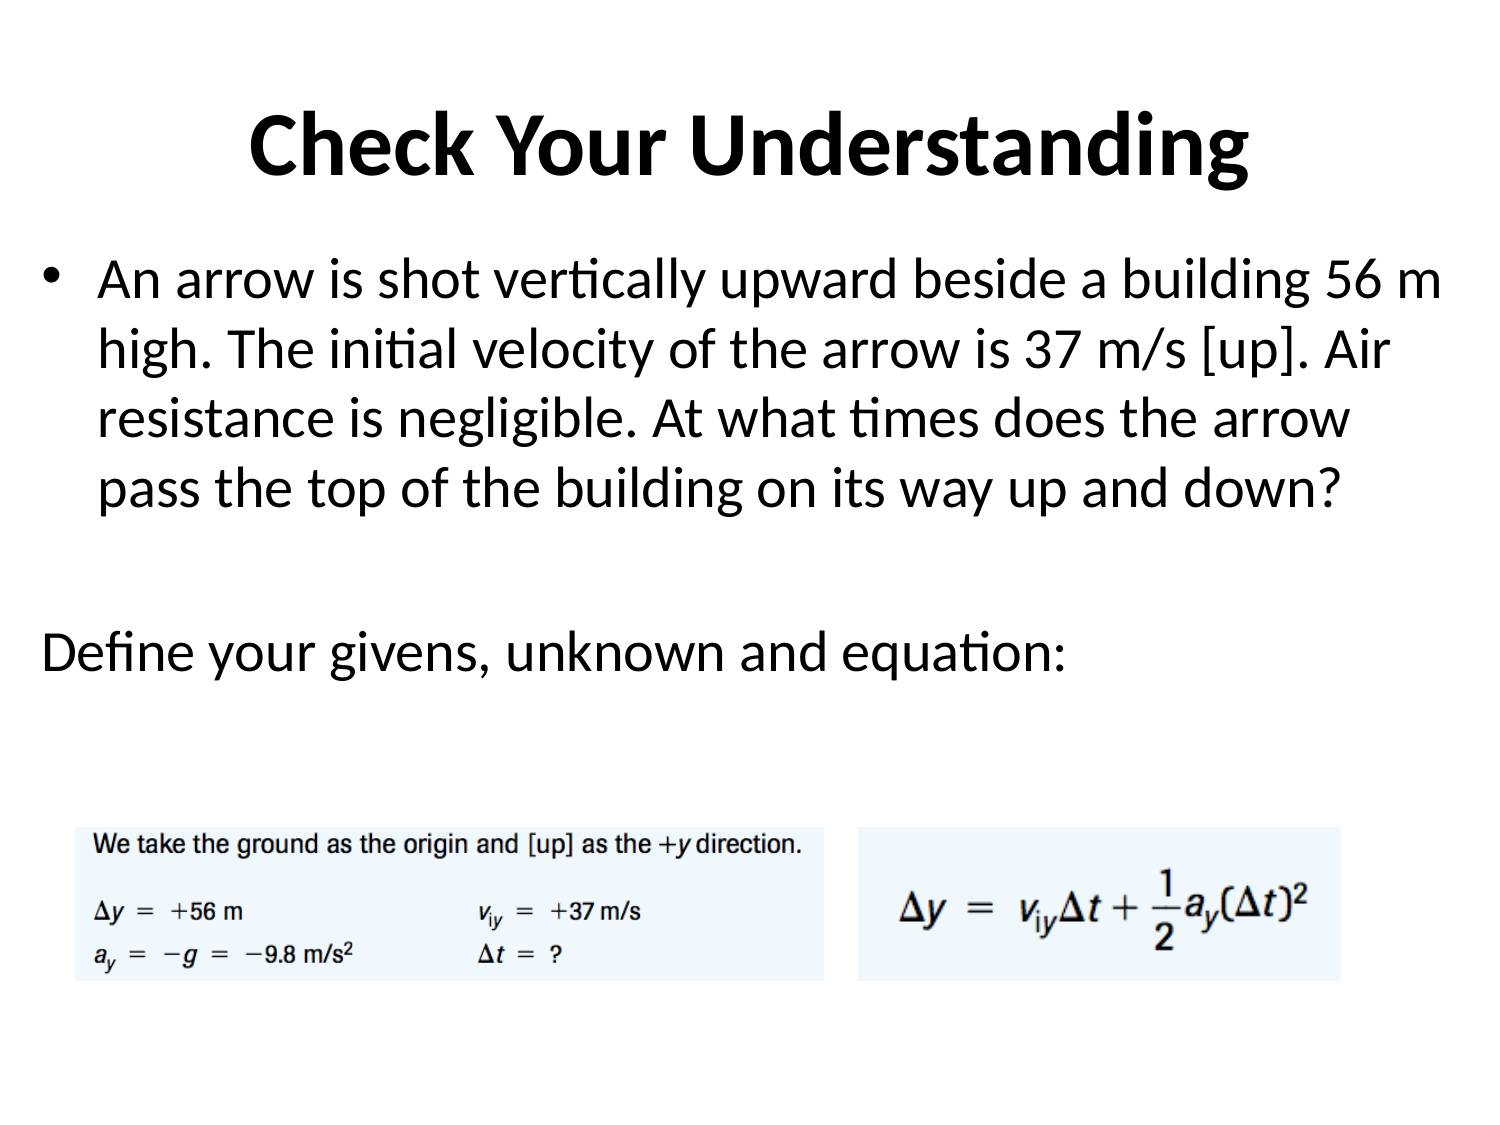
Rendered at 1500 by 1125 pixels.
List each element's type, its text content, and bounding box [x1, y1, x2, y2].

picture [857, 827, 1341, 981]
picture [74, 827, 825, 981]
title Check Your Understanding [75, 45, 1425, 232]
list An arrow is shot vertically upward beside a building 56 m high. The initial velocity of the arrow is 37 m/s [up]. Air resistance is negligible. At what times does the arrow pass the top of the building on its way up and down? Define your givens, unknown and equation: [26, 232, 1470, 1005]
